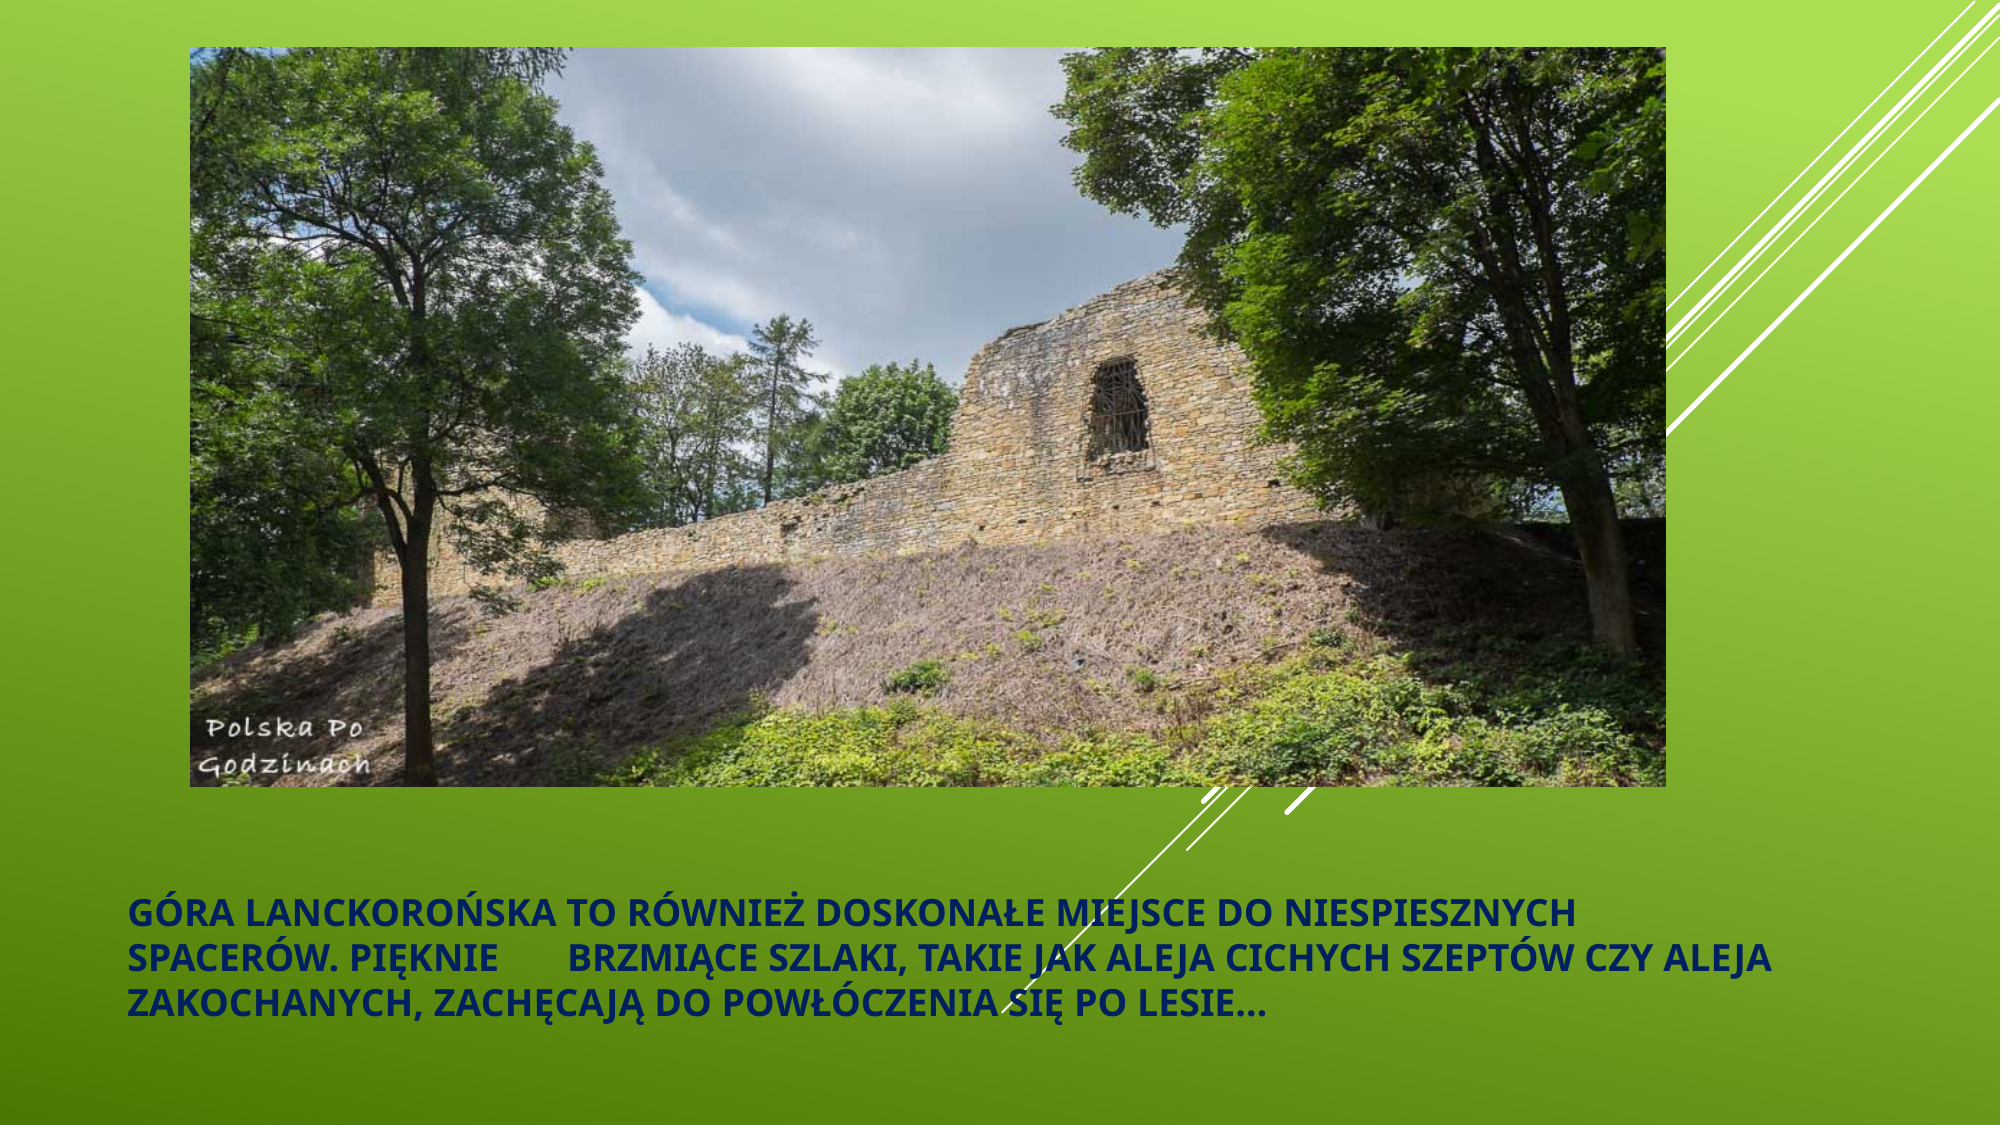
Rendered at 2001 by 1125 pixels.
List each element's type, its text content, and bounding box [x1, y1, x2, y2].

picture [190, 46, 1666, 787]
title Góra Lanckorońska to również doskonałe miejsce do niespiesznych spacerów. Pięknie brzmiące szlaki, takie jak Aleja Cichych Szeptów czy Aleja Zakochanych, zachęcają do powłóczenia się po lesie… [112, 47, 1856, 1077]
